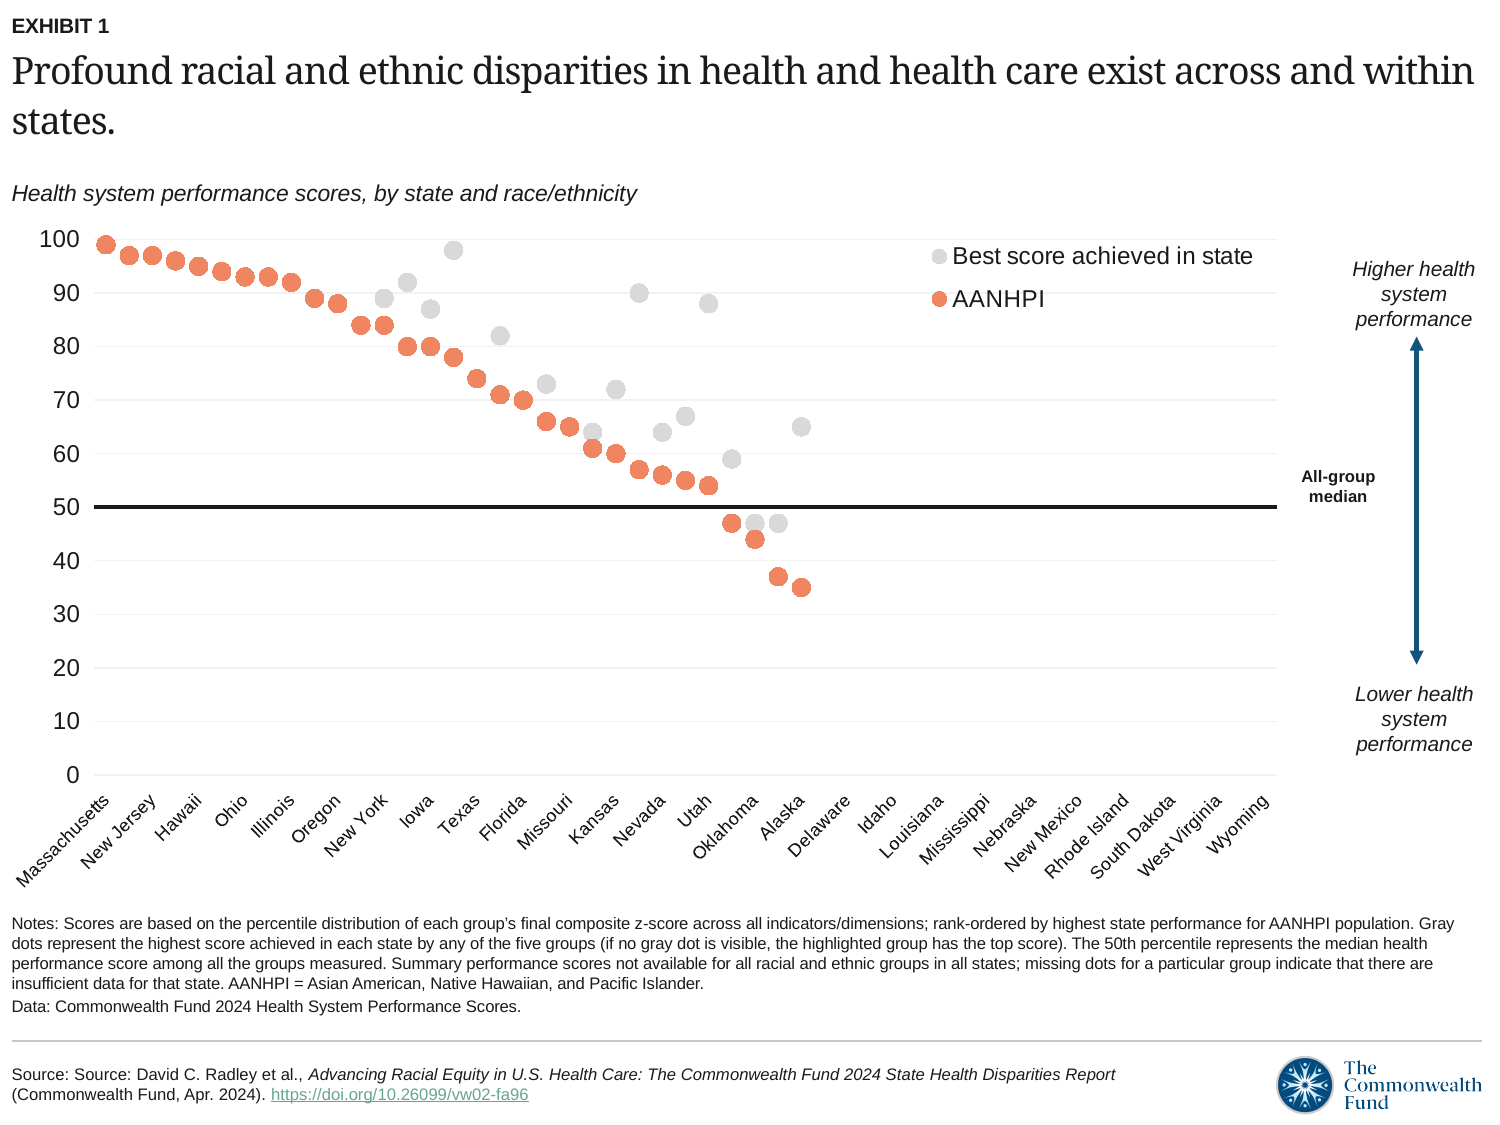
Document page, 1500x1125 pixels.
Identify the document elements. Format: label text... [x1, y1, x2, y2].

list EXHIBIT 1 [11, 7, 1482, 39]
chart [11, 216, 1284, 893]
list Notes: Scores are based on the percentile distribution of each group’s final composite z-score across all indicators/dimensions; rank-ordered by highest state performance for AANHPI population. Gray dots represent the highest score achieved in each state by any of the five groups (if no gray dot is visible, the highlighted group has the top score). The 50th percentile represents the median health performance score among all the groups measured. Summary performance scores not available for all racial and ethnic groups in all states; missing dots for a particular group indicate that there are insufficient data for that state. AANHPI = Asian American, Native Hawaiian, and Pacific Islander. Data: Commonwealth Fund 2024 Health System Performance Scores. [11, 941, 1482, 1016]
list Health system performance scores, by state and race/ethnicity [11, 171, 1482, 213]
picture [1271, 1049, 1489, 1118]
title Profound racial and ethnic disparities in health and health care exist across and within states. [11, 42, 1482, 167]
text_box All-group median [1290, 458, 1397, 514]
text_box Lower health system performance [1335, 673, 1494, 764]
text_box Higher health system performance [1328, 247, 1500, 338]
